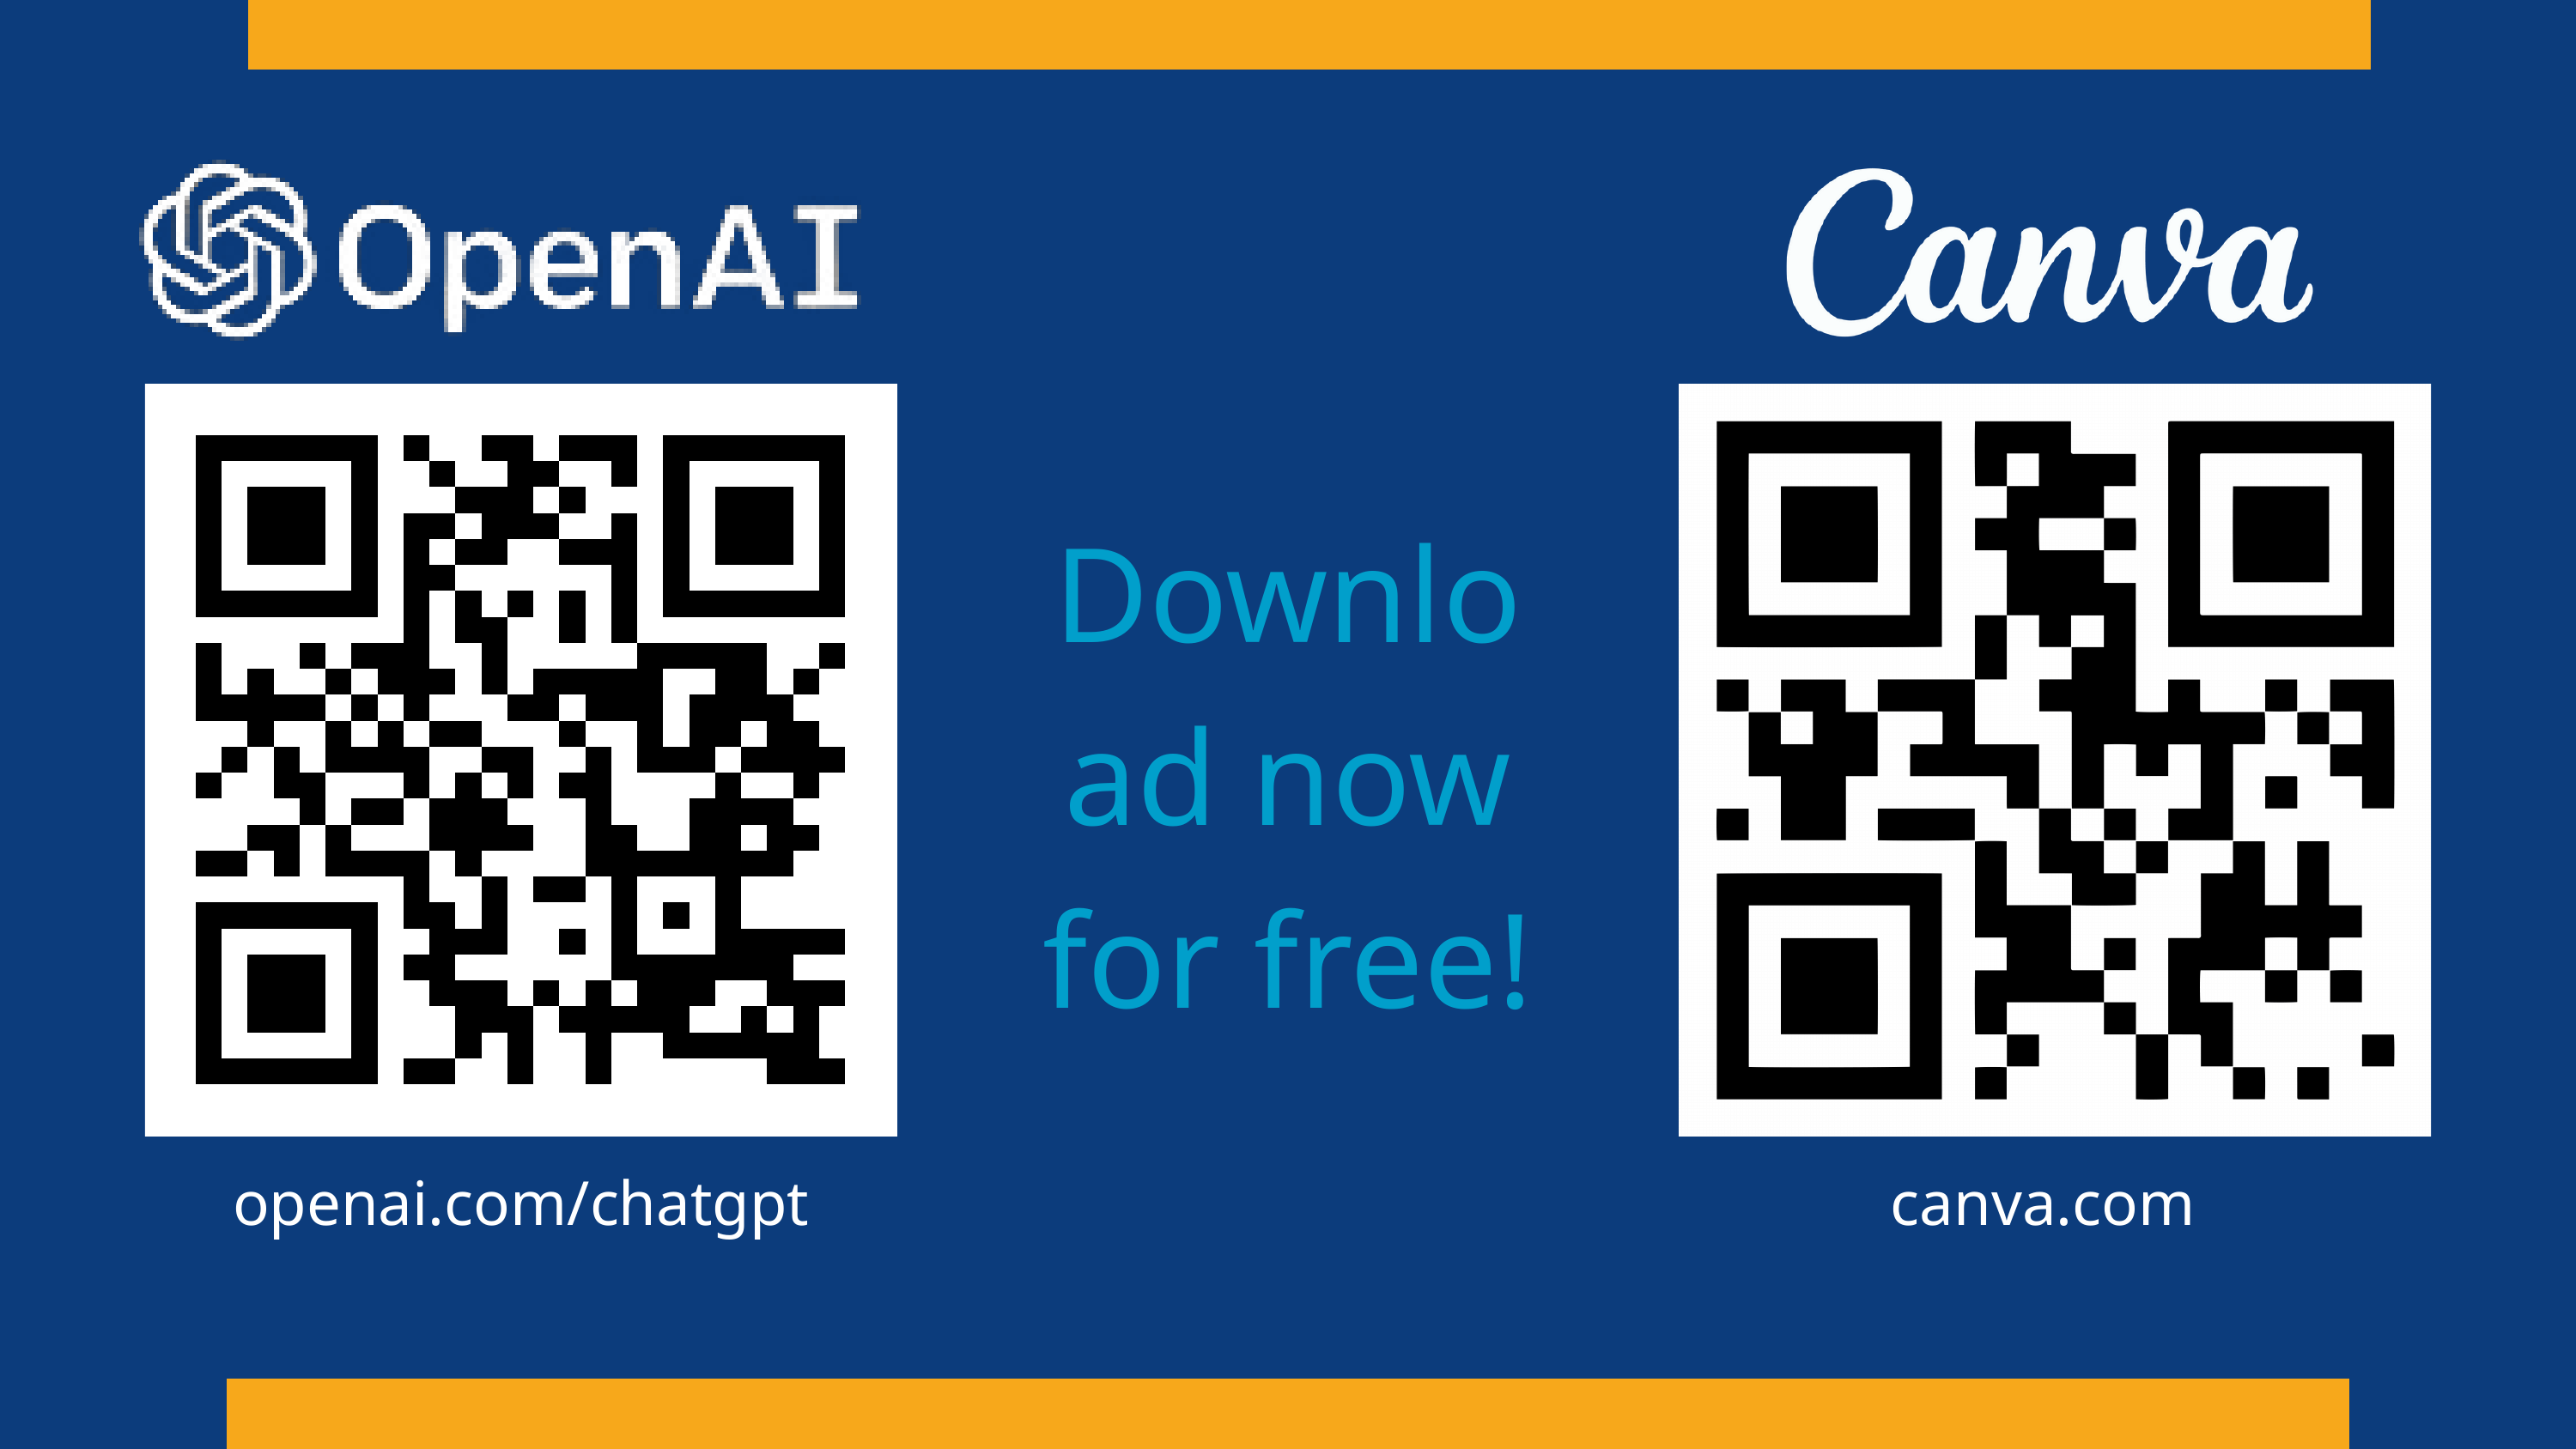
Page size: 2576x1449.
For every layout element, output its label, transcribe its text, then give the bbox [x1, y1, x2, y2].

text_box canva.com [1884, 1152, 2202, 1238]
text_box openai.com/chatgpt [144, 1152, 897, 1238]
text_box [226, 1378, 2349, 1449]
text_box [144, 383, 898, 1137]
text_box Download now for free! [1019, 486, 1557, 1035]
text_box [1786, 163, 2324, 337]
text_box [247, 0, 2372, 70]
text_box [0, 0, 1202, 632]
text_box [1679, 384, 2432, 1137]
